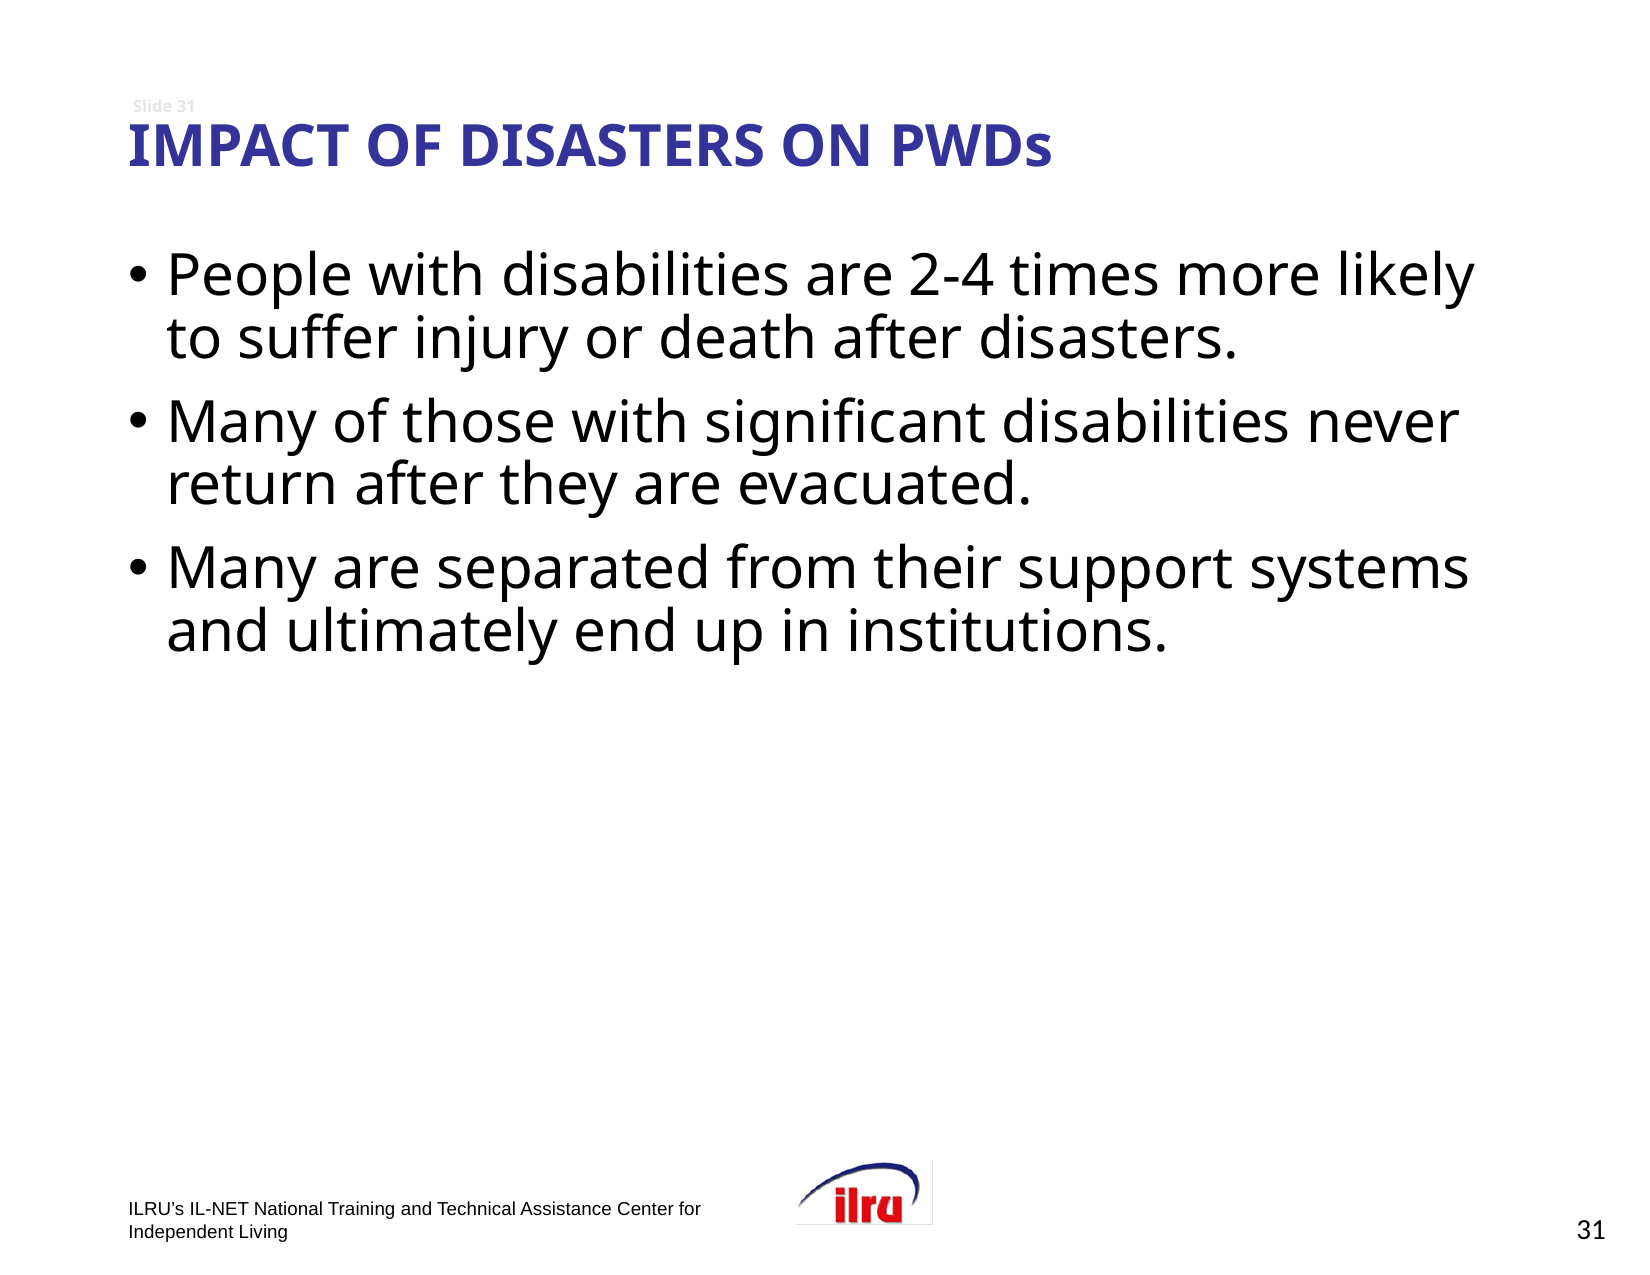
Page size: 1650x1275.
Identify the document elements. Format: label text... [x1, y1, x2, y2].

list People with disabilities are 2-4 times more likely to suffer injury or death after disasters. Many of those with significant disabilities never return after they are evacuated. Many are separated from their support systems and ultimately end up in institutions. [113, 237, 1550, 1097]
picture [795, 1159, 933, 1225]
title Slide 31 IMPACT OF DISASTERS ON PWDs [113, 62, 1588, 213]
